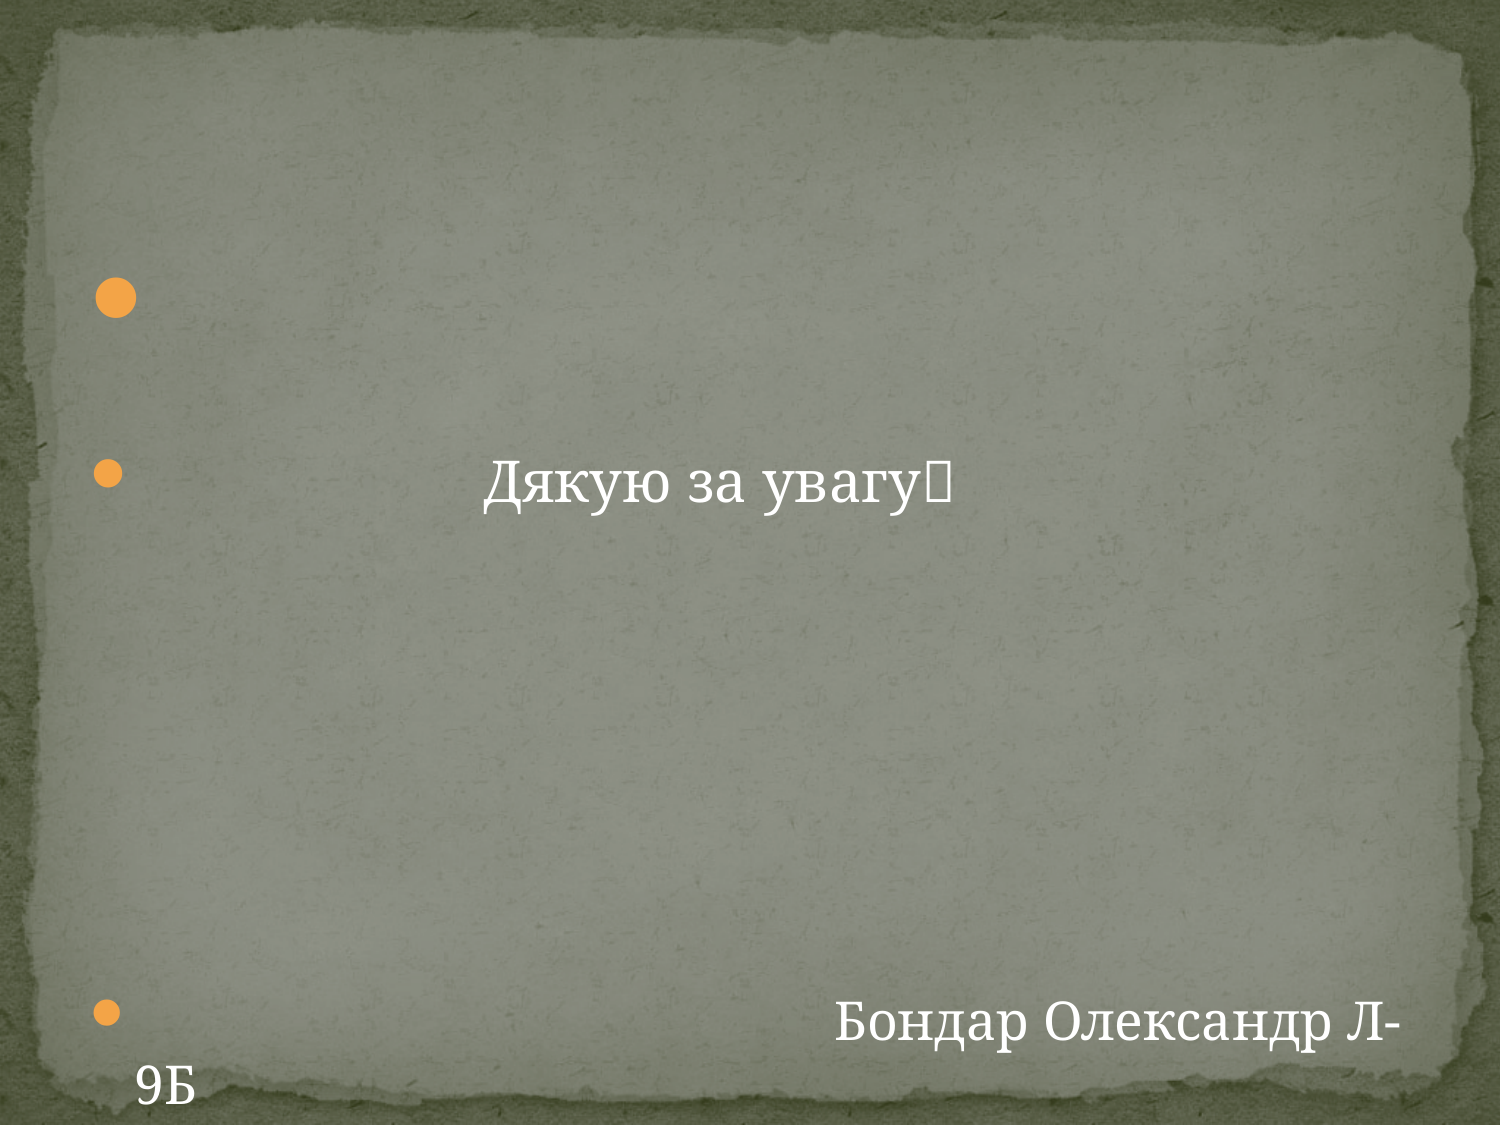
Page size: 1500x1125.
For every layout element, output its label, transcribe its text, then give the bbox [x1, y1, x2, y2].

list Дякую за увагу Бондар Олександр Л-9Б [75, 249, 1425, 1125]
